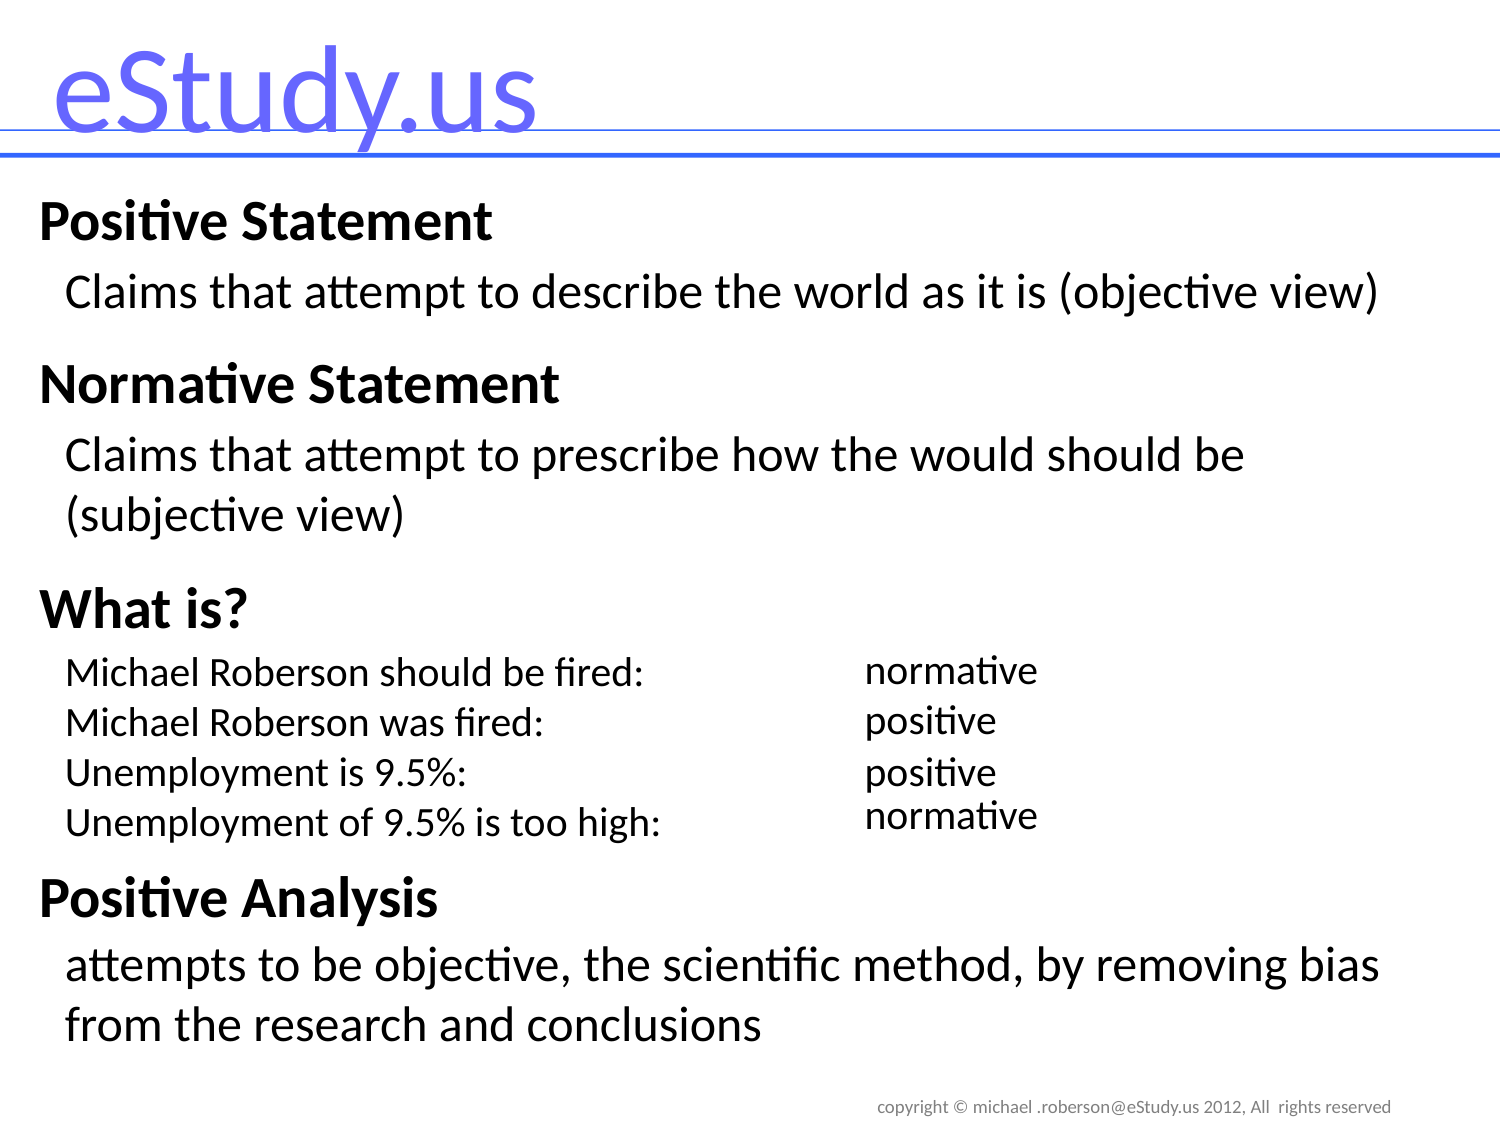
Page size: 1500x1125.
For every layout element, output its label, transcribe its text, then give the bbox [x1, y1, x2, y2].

text_box attempts to be objective, the scientific method, by removing bias from the research and conclusions [50, 924, 1450, 1059]
text_box positive [849, 751, 1238, 780]
text_box Unemployment is 9.5%: [50, 753, 849, 787]
text_box Claims that attempt to describe the world as it is (objective view) [50, 251, 1450, 326]
text_box normative [991, 635, 1238, 685]
text_box Normative Statement [24, 337, 788, 423]
text_box Unemployment of 9.5% is too high: [50, 787, 988, 853]
text_box Claims that attempt to prescribe how the would should be (subjective view) [50, 413, 1450, 549]
text_box normative [849, 780, 1238, 846]
text_box Michael Roberson was fired: [50, 711, 988, 753]
text_box Positive Analysis [24, 851, 788, 937]
text_box Positive Statement [24, 174, 788, 260]
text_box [24, 562, 988, 703]
text_box positive [849, 685, 1238, 751]
